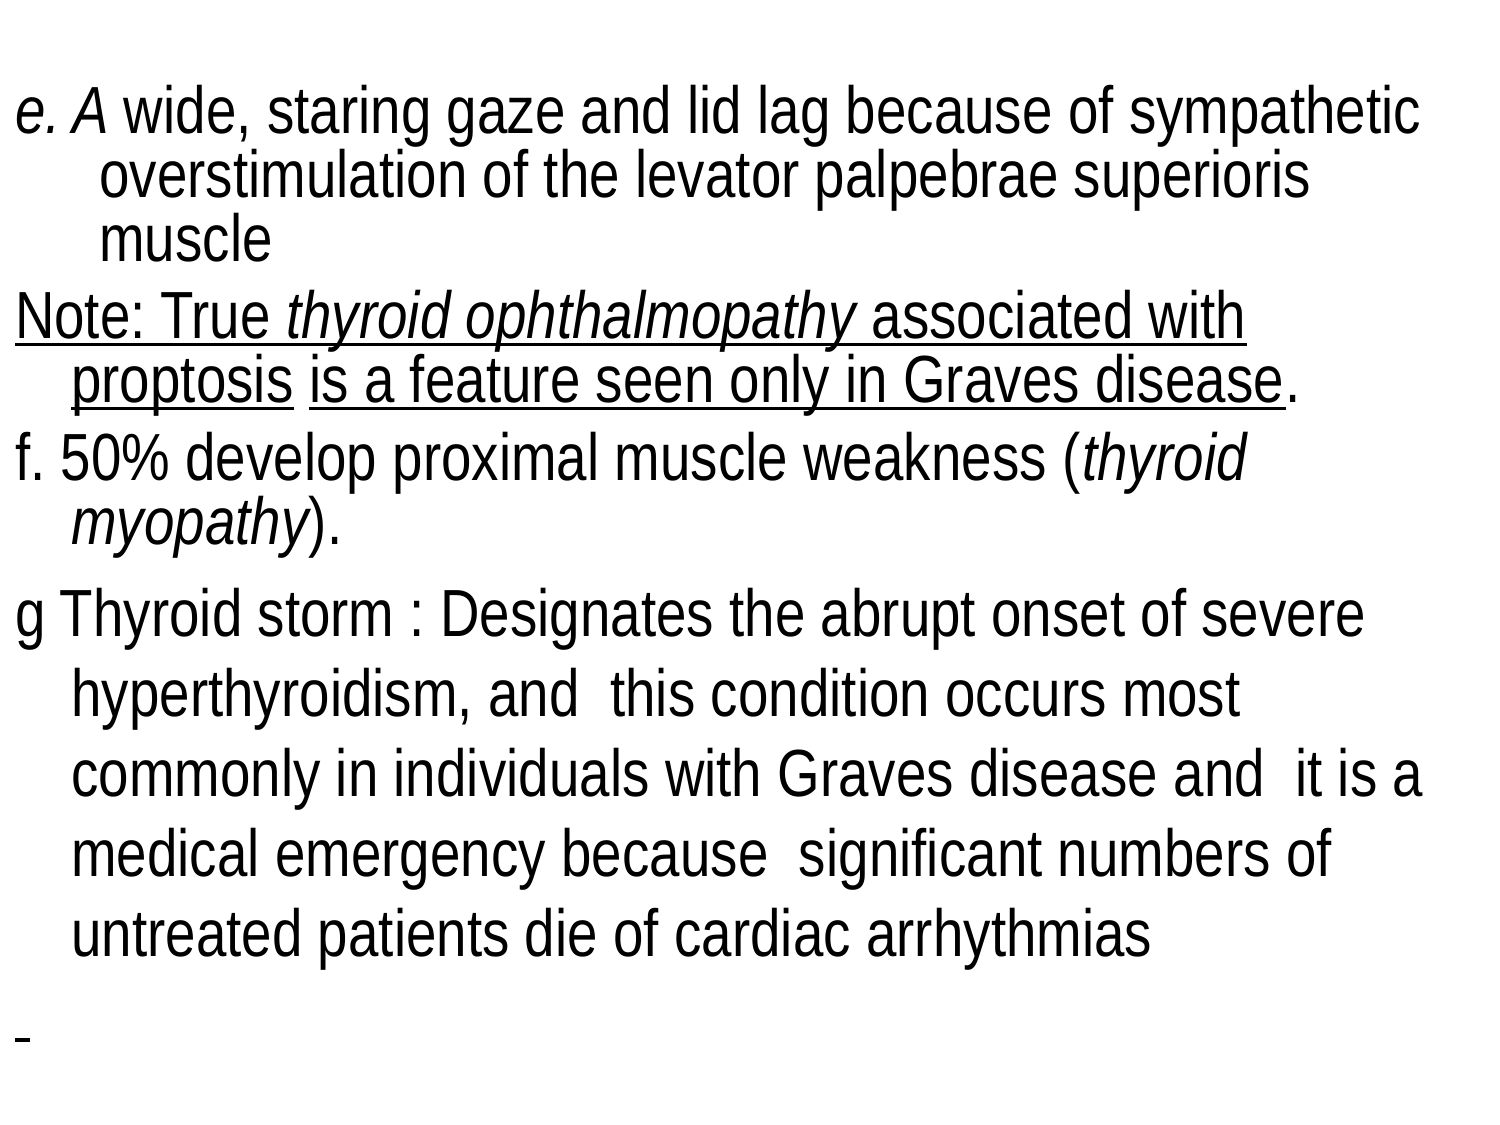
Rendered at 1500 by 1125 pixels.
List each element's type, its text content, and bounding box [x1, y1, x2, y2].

list e. A wide, staring gaze and lid lag because of sympathetic overstimulation of the levator palpebrae superioris muscle Note: True thyroid ophthalmopathy associated with proptosis is a feature seen only in Graves disease. f. 50% develop proximal muscle weakness (thyroid myopathy). g Thyroid storm : Designates the abrupt onset of severe hyperthyroidism, and this condition occurs most commonly in individuals with Graves disease and it is a medical emergency because significant numbers of untreated patients die of cardiac arrhythmias [0, 75, 1500, 1075]
